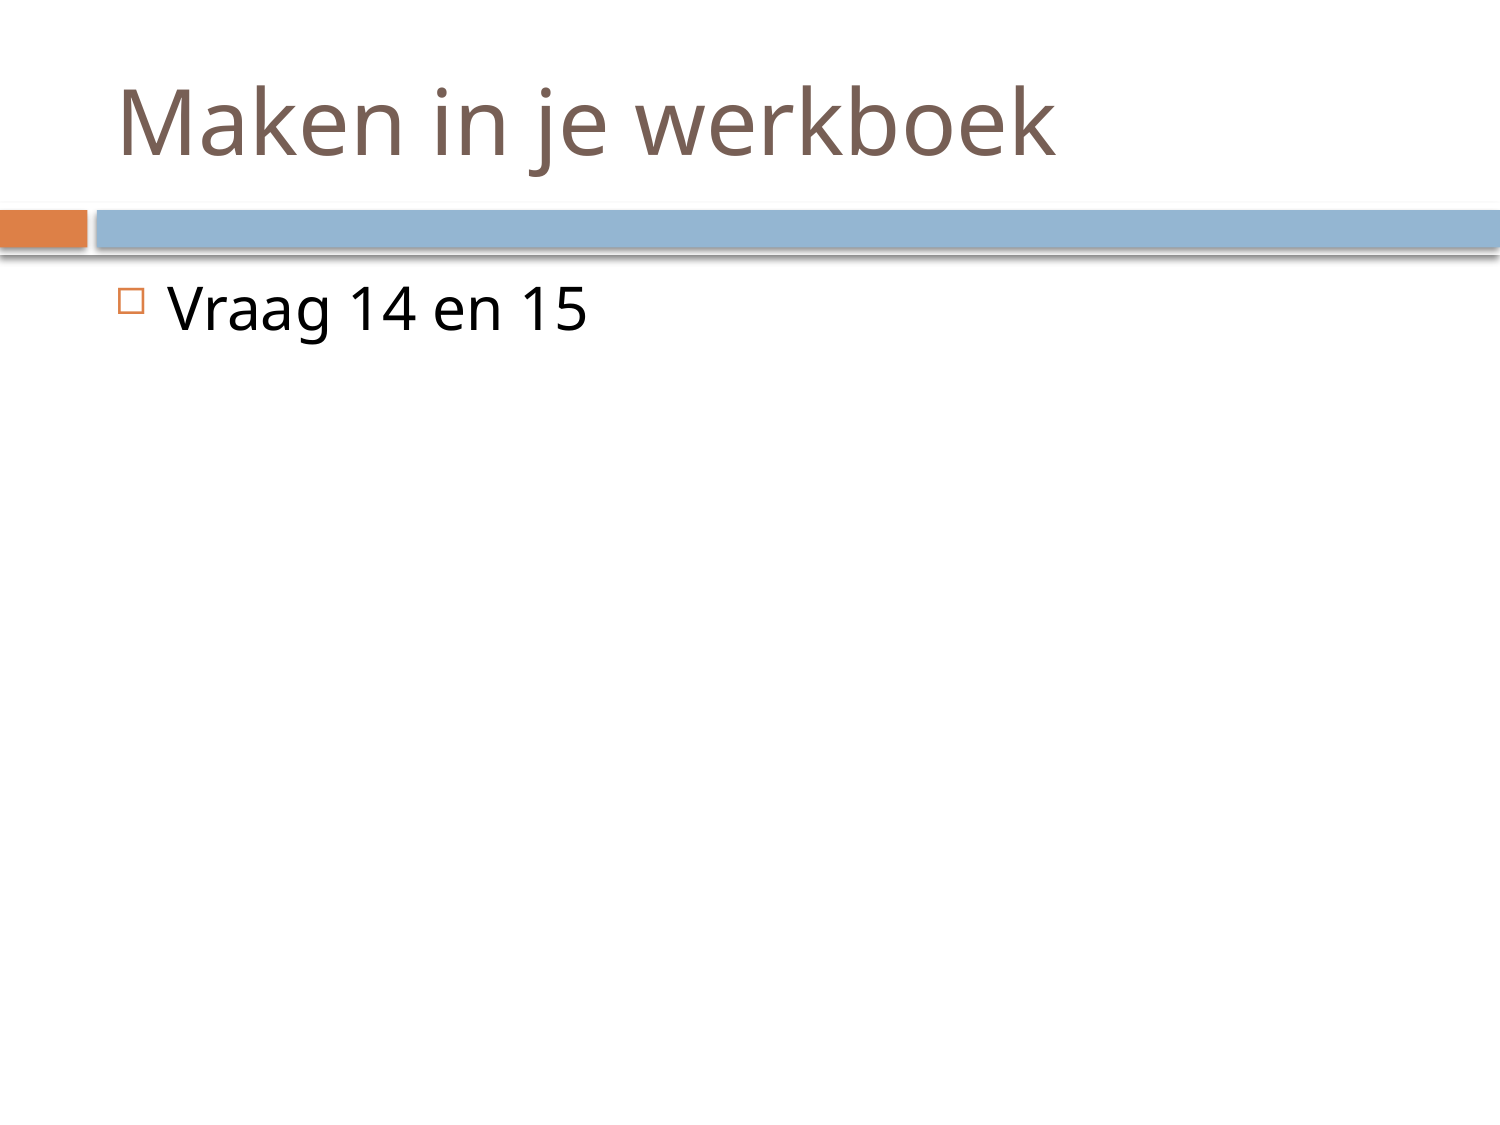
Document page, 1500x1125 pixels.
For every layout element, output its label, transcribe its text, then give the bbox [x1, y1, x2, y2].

list Vraag 14 en 15 [100, 262, 1438, 1000]
title Maken in je werkboek [100, 37, 1438, 200]
